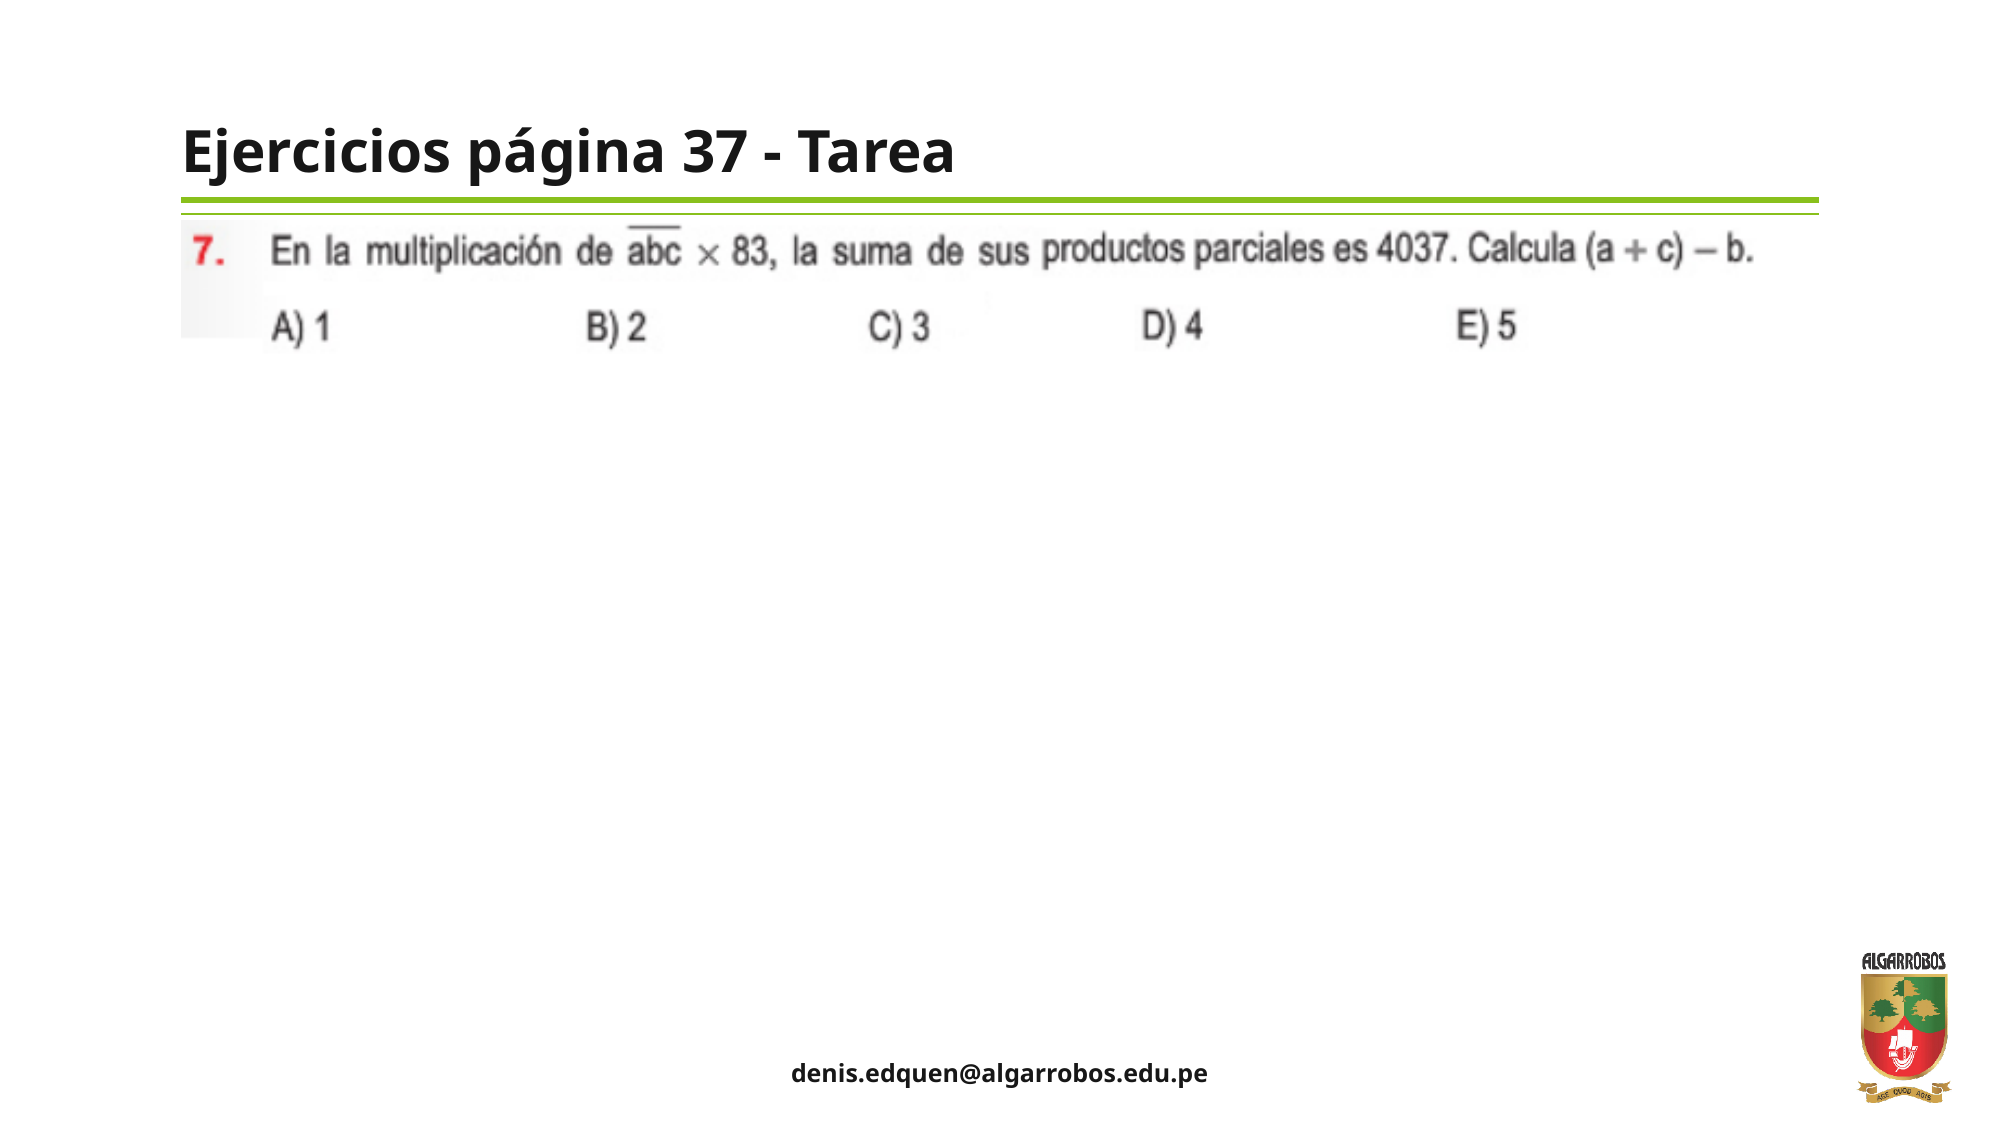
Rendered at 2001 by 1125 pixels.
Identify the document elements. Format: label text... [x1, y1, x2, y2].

picture [1856, 952, 1952, 1103]
footer denis.edquen@algarrobos.edu.pe [481, 1042, 1519, 1103]
picture [181, 220, 1767, 356]
title Ejercicios página 37 - Tarea [181, 12, 1819, 193]
